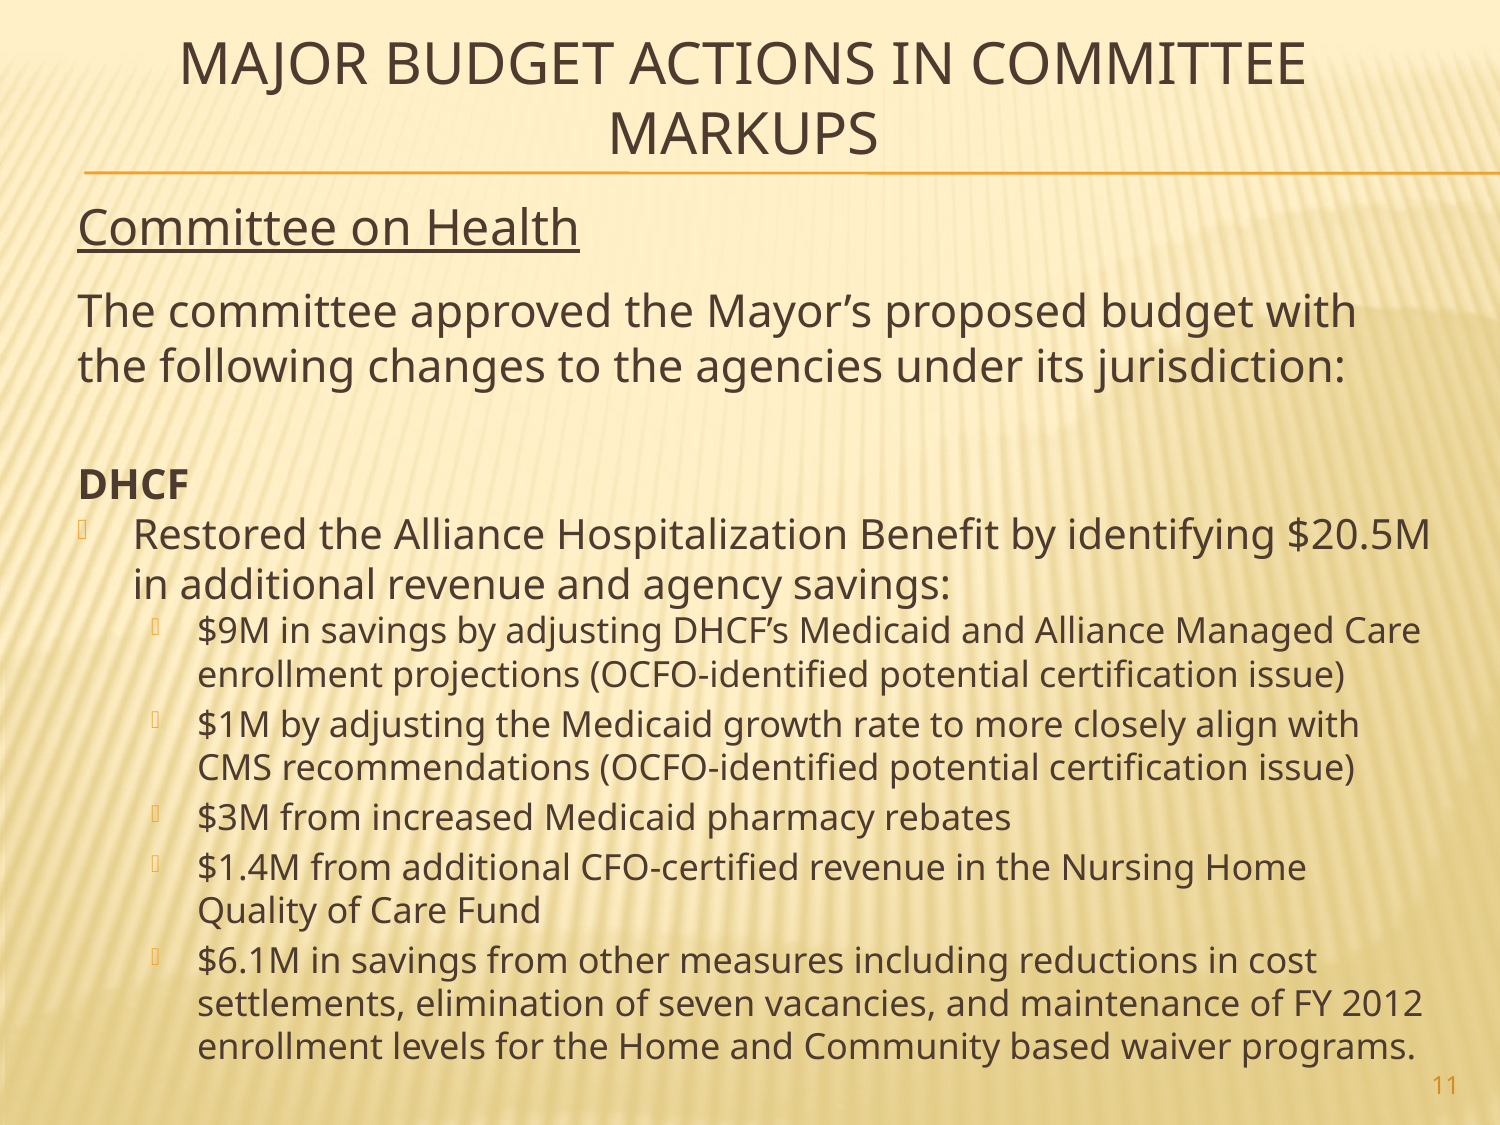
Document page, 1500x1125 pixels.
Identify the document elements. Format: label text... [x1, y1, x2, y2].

title Major Budget Actions In Committee Markups [62, 24, 1425, 168]
slide_number 11 [1350, 1061, 1475, 1103]
text_box Committee on Health [62, 187, 988, 313]
list The committee approved the Mayor’s proposed budget with the following changes to the agencies under its jurisdiction: DHCF Restored the Alliance Hospitalization Benefit by identifying $20.5M in additional revenue and agency savings: $9M in savings by adjusting DHCF’s Medicaid and Alliance Managed Care enrollment projections (OCFO-identified potential certification issue) $1M by adjusting the Medicaid growth rate to more closely align with CMS recommendations (OCFO-identified potential certification issue) $3M from increased Medicaid pharmacy rebates $1.4M from additional CFO-certified revenue in the Nursing Home Quality of Care Fund $6.1M in savings from other measures including reductions in cost settlements, elimination of seven vacancies, and maintenance of FY 2012 enrollment levels for the Home and Community based waiver programs. [62, 275, 1450, 1088]
